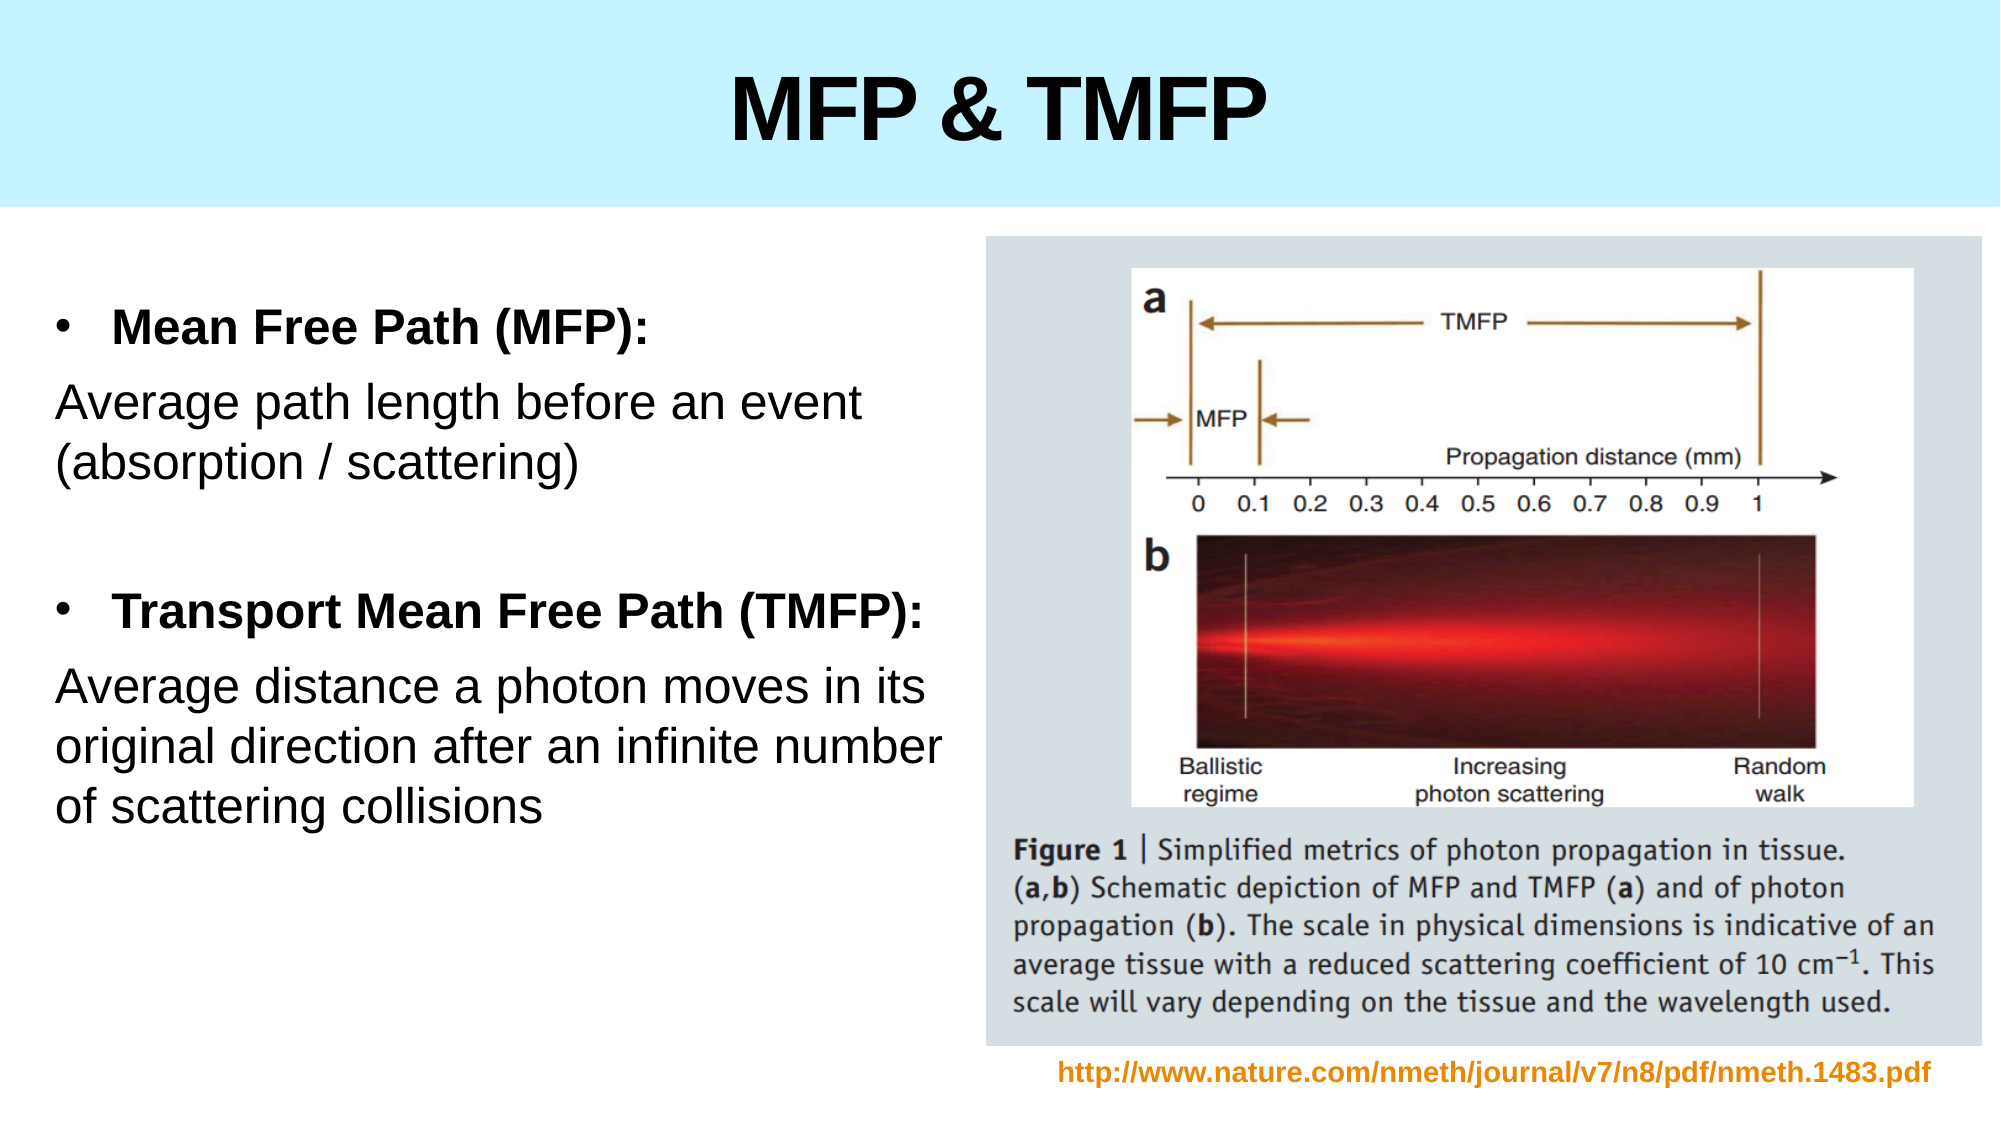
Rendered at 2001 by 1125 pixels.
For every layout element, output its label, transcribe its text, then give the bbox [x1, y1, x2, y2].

title MFP & TMFP [0, 0, 2000, 207]
text_box http://www.nature.com/nmeth/journal/v7/n8/pdf/nmeth.1483.pdf [482, 1045, 1947, 1096]
list Mean Free Path (MFP): Average path length before an event (absorption / scattering) Transport Mean Free Path (TMFP): Average distance a photon moves in its original direction after an infinite number of scattering collisions [28, 287, 980, 844]
picture [986, 235, 1982, 1047]
